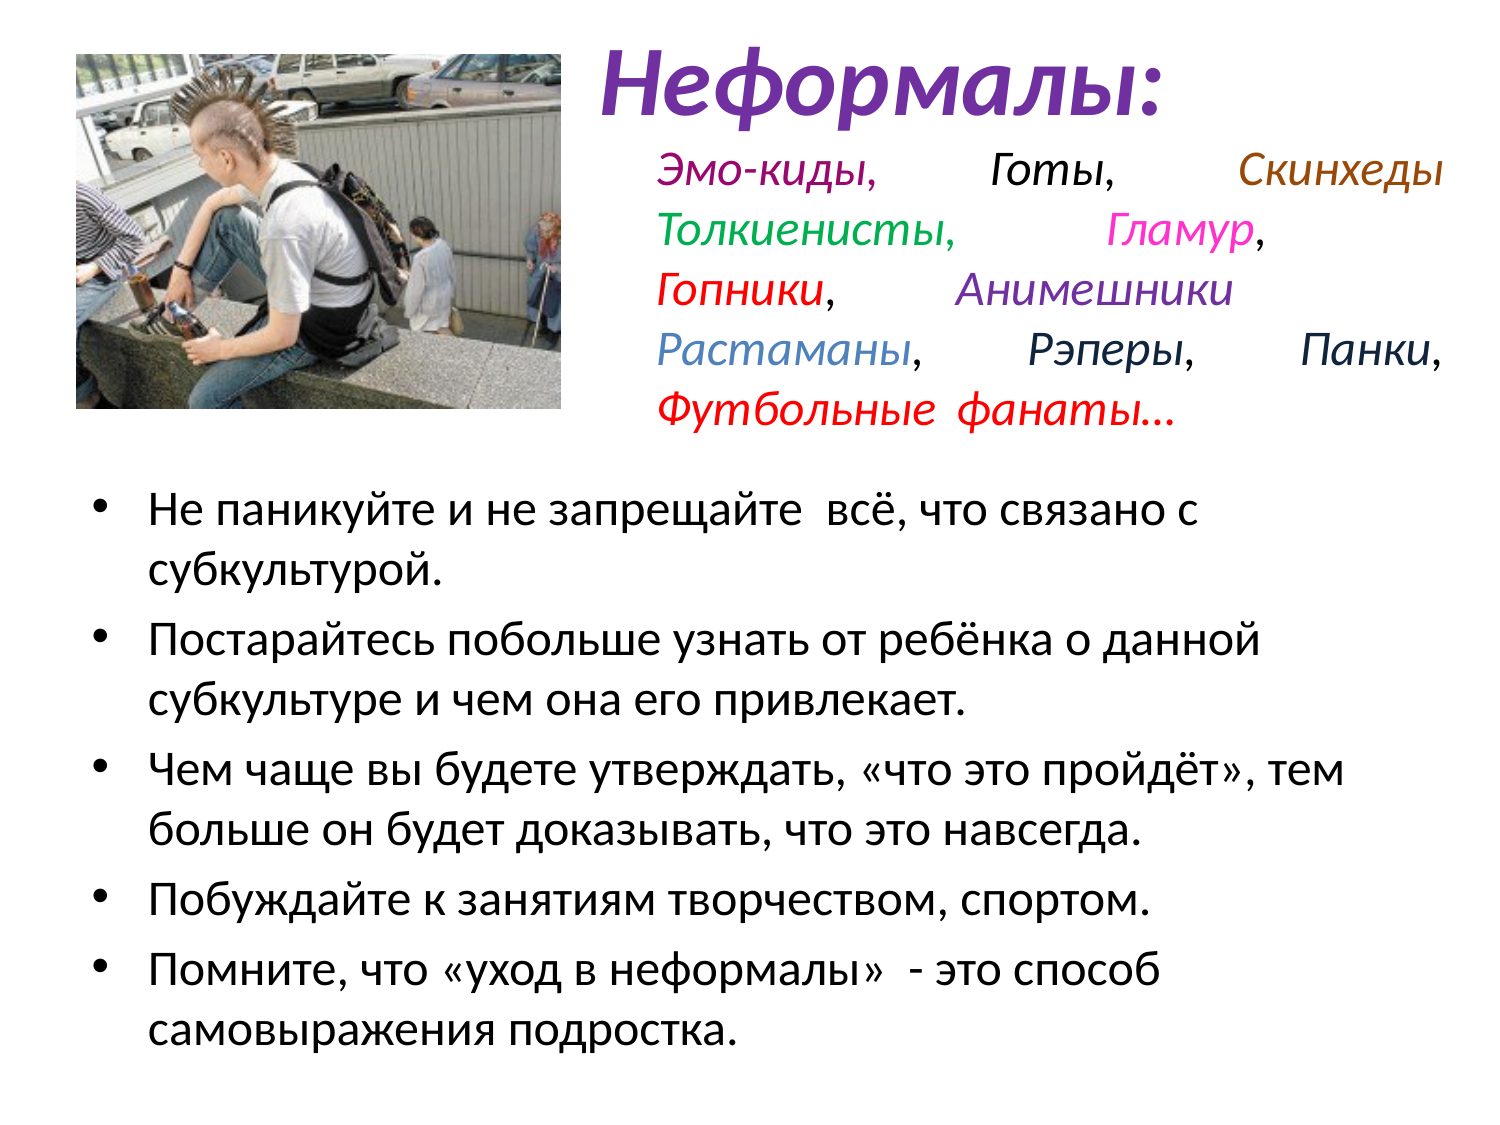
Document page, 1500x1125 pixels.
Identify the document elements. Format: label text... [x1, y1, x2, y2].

list Не паникуйте и не запрещайте всё, что связано с субкультурой. Постарайтесь побольше узнать от ребёнка о данной субкультуре и чем она его привлекает. Чем чаще вы будете утверждать, «что это пройдёт», тем больше он будет доказывать, что это навсегда. Побуждайте к занятиям творчеством, спортом. Помните, что «уход в неформалы» - это способ самовыражения подростка. [76, 468, 1425, 1005]
picture [76, 54, 562, 410]
title Неформалы: Эмо-киды, Готы, Скинхеды Толкиенисты, Гламур, Гопники, Анимешники Растаманы, Рэперы, Панки, Футбольные фанаты… [584, 137, 1459, 374]
